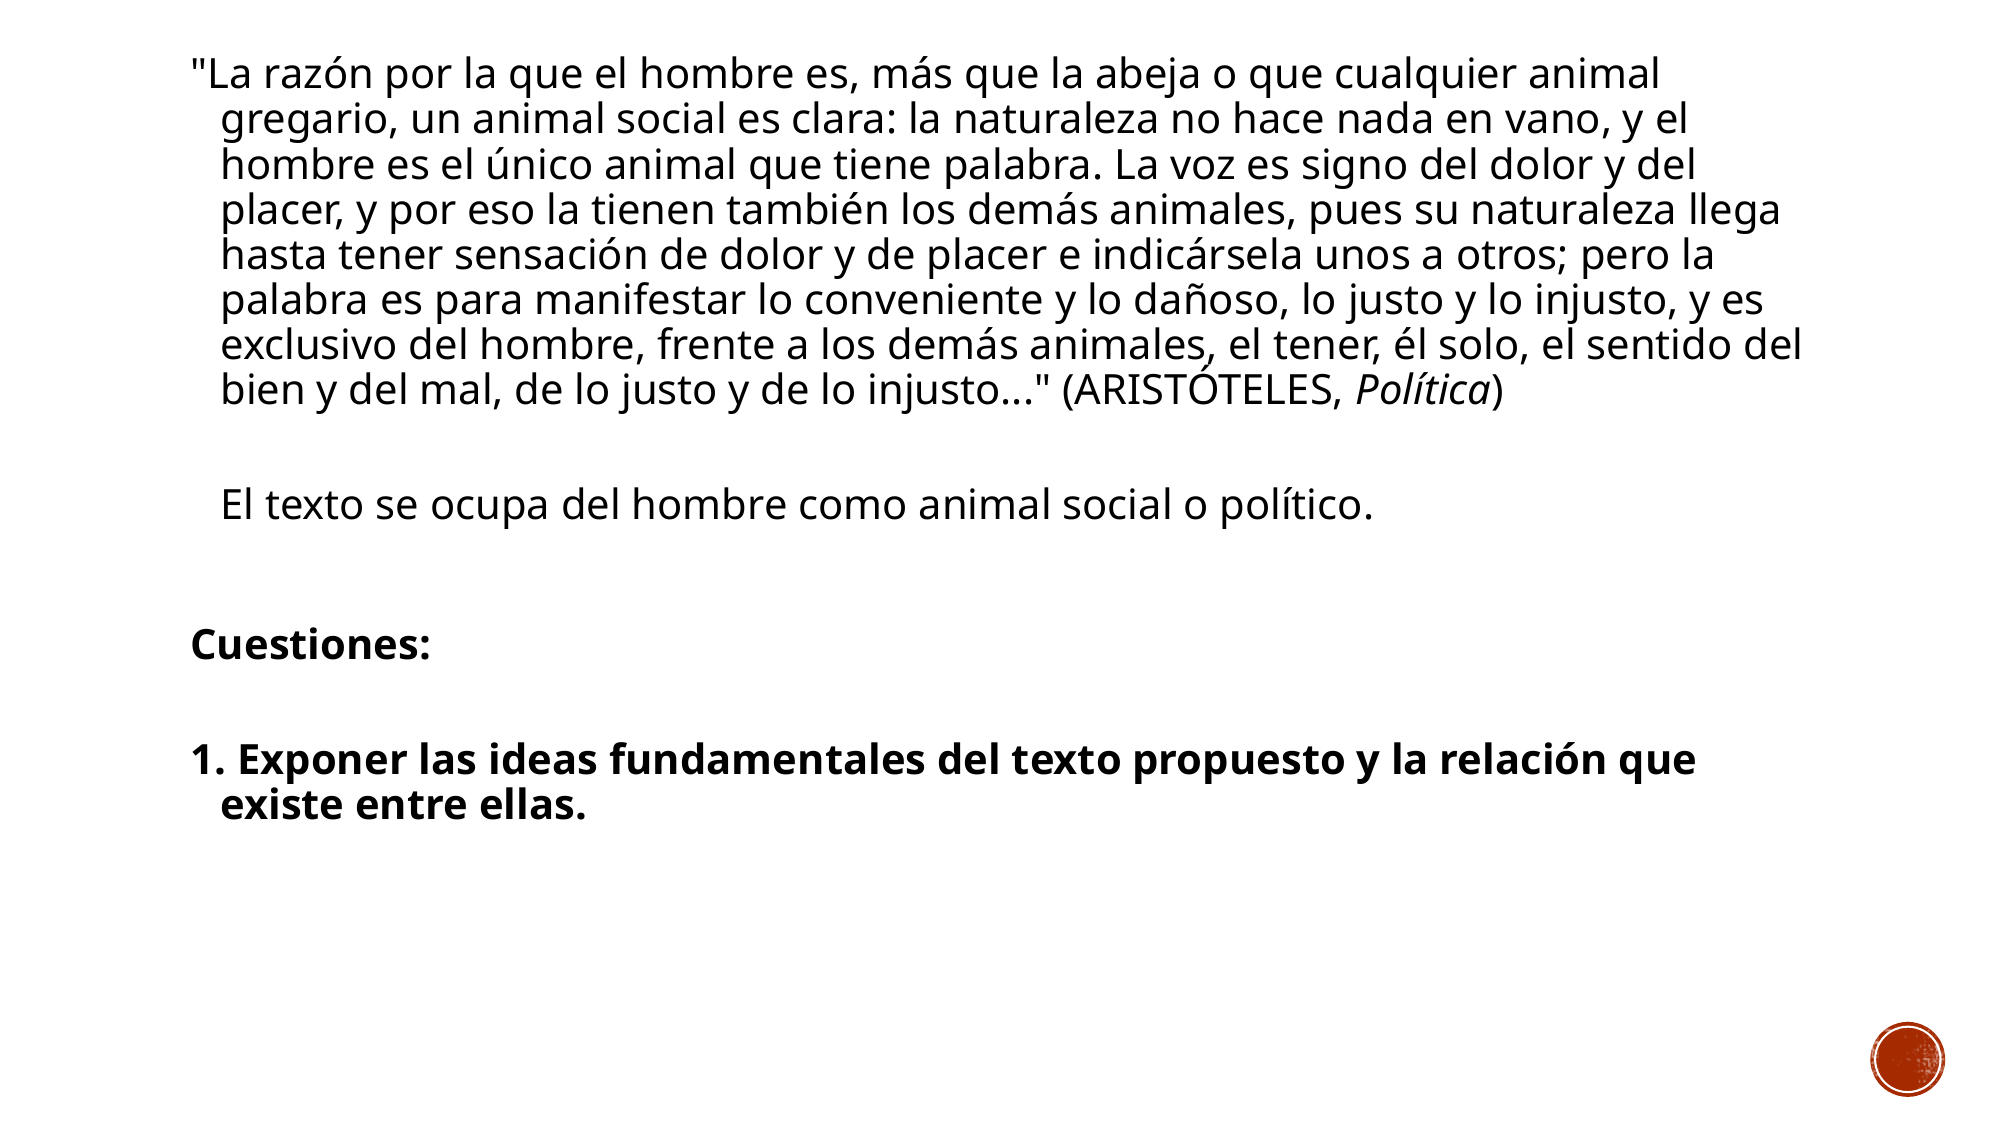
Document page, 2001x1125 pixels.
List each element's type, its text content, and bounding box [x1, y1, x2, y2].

list "La razón por la que el hombre es, más que la abeja o que cualquier animal gregario, un animal social es clara: la naturaleza no hace nada en vano, y el hombre es el único animal que tiene palabra. La voz es signo del dolor y del placer, y por eso la tienen también los demás animales, pues su naturaleza llega hasta tener sensación de dolor y de placer e indicársela unos a otros; pero la palabra es para manifestar lo conveniente y lo dañoso, lo justo y lo injusto, y es exclusivo del hombre, frente a los demás animales, el tener, él solo, el sentido del bien y del mal, de lo justo y de lo injusto..." (ARISTÓTELES, Política) El texto se ocupa del hombre como animal social o político. Cuestiones: 1. Exponer las ideas fundamentales del texto propuesto y la relación que existe entre ellas. [175, 45, 1826, 1013]
